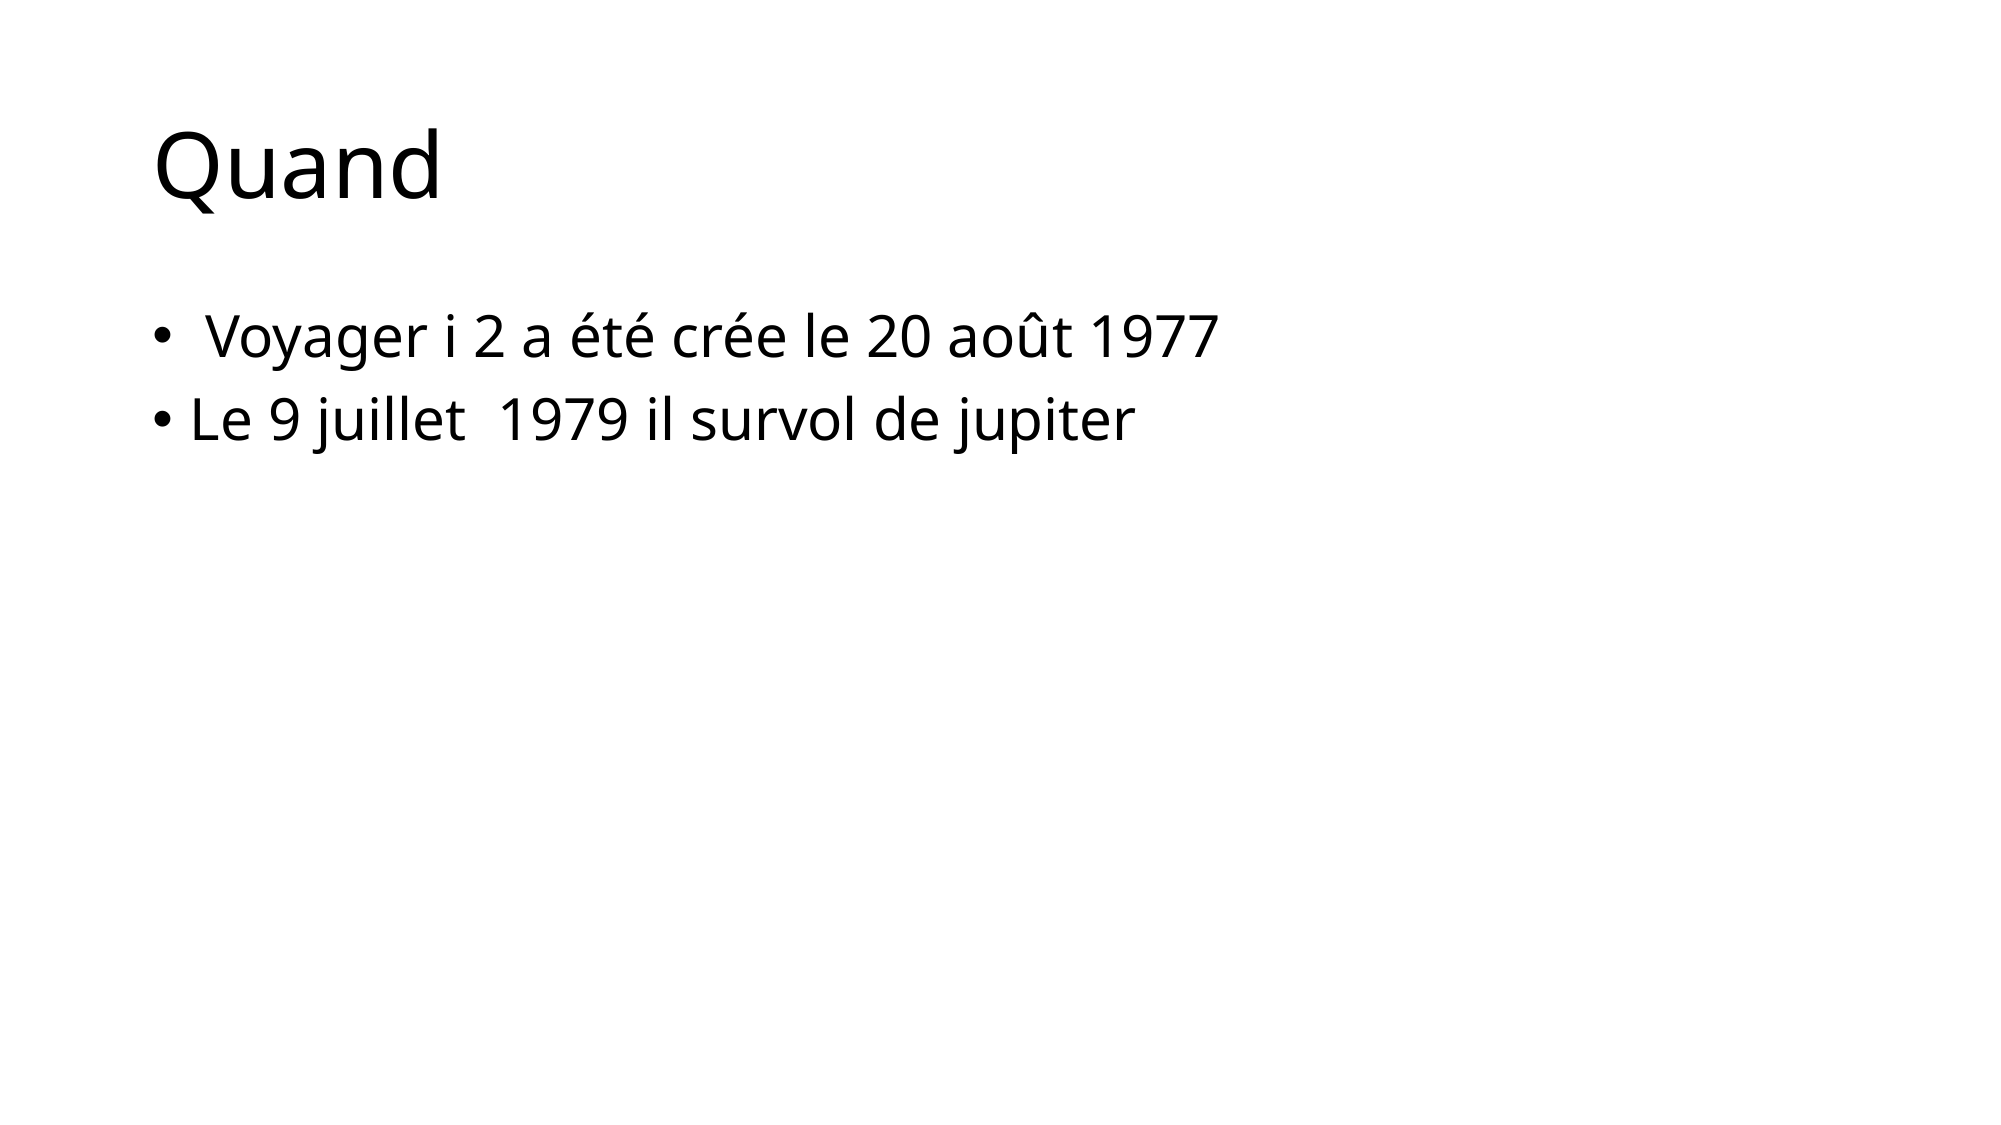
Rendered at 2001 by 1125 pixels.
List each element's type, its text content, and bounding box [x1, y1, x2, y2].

list Voyager i 2 a été crée le 20 août 1977 Le 9 juillet 1979 il survol de jupiter [137, 299, 1863, 1014]
title Quand [137, 59, 1863, 278]
